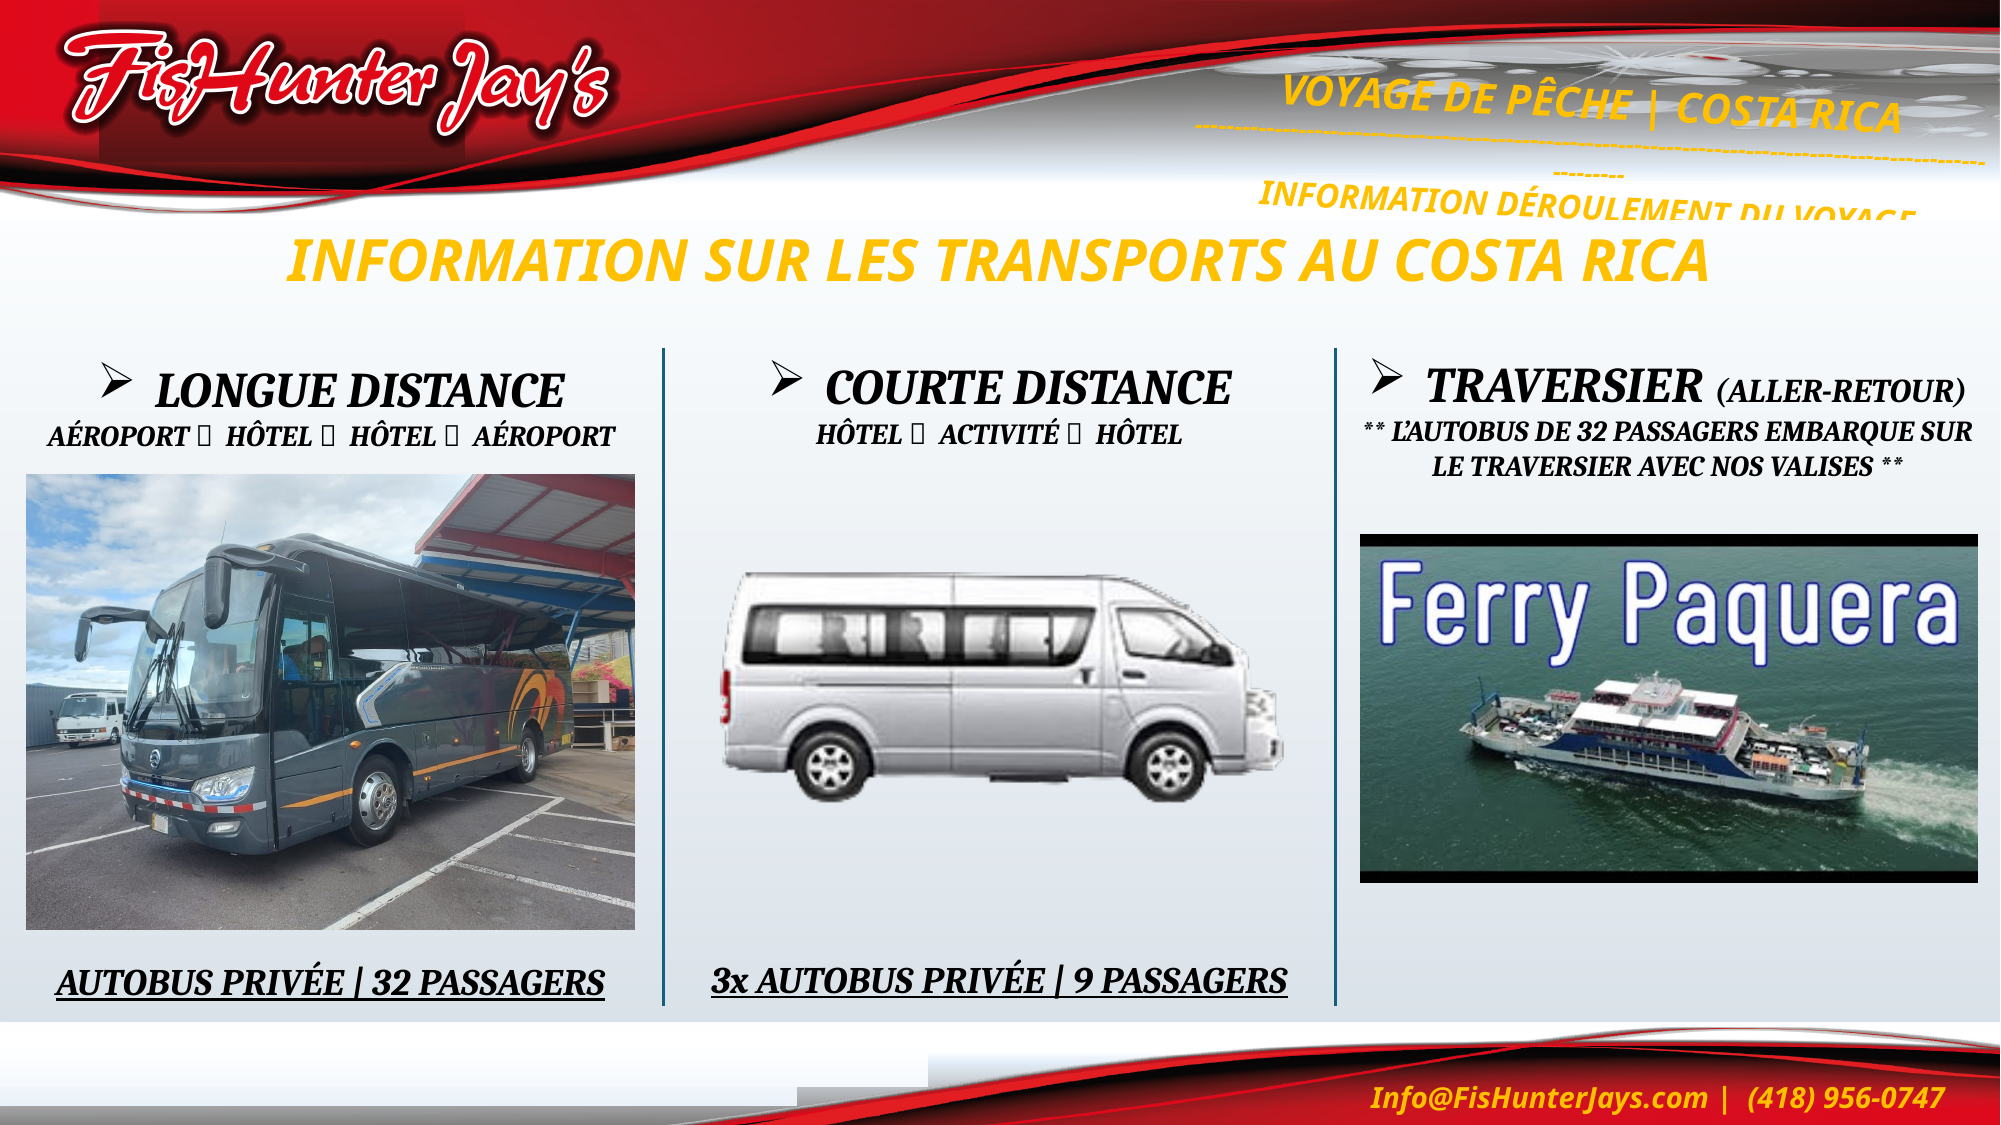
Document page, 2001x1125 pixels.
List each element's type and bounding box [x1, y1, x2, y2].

text_box [1359, 533, 1980, 884]
picture [0, 0, 2000, 1125]
